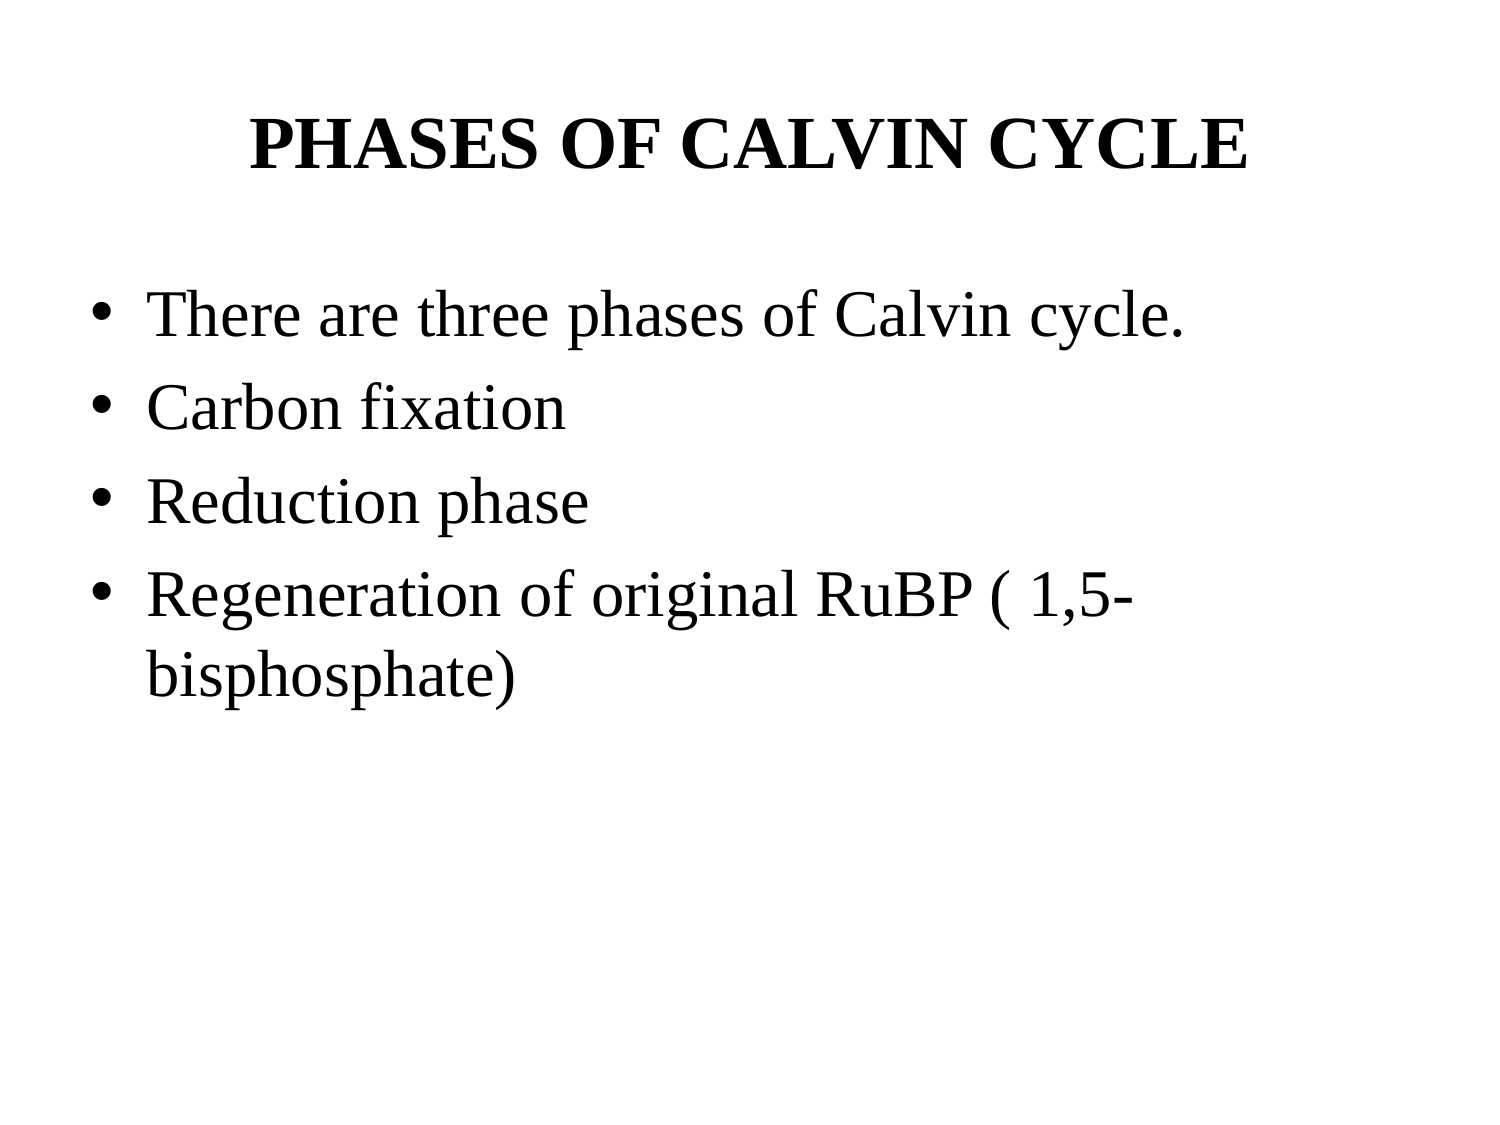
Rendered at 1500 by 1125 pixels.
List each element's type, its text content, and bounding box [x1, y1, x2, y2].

list There are three phases of Calvin cycle. Carbon fixation Reduction phase Regeneration of original RuBP ( 1,5-bisphosphate) [75, 262, 1425, 875]
title PHASES OF CALVIN CYCLE [75, 45, 1425, 233]
